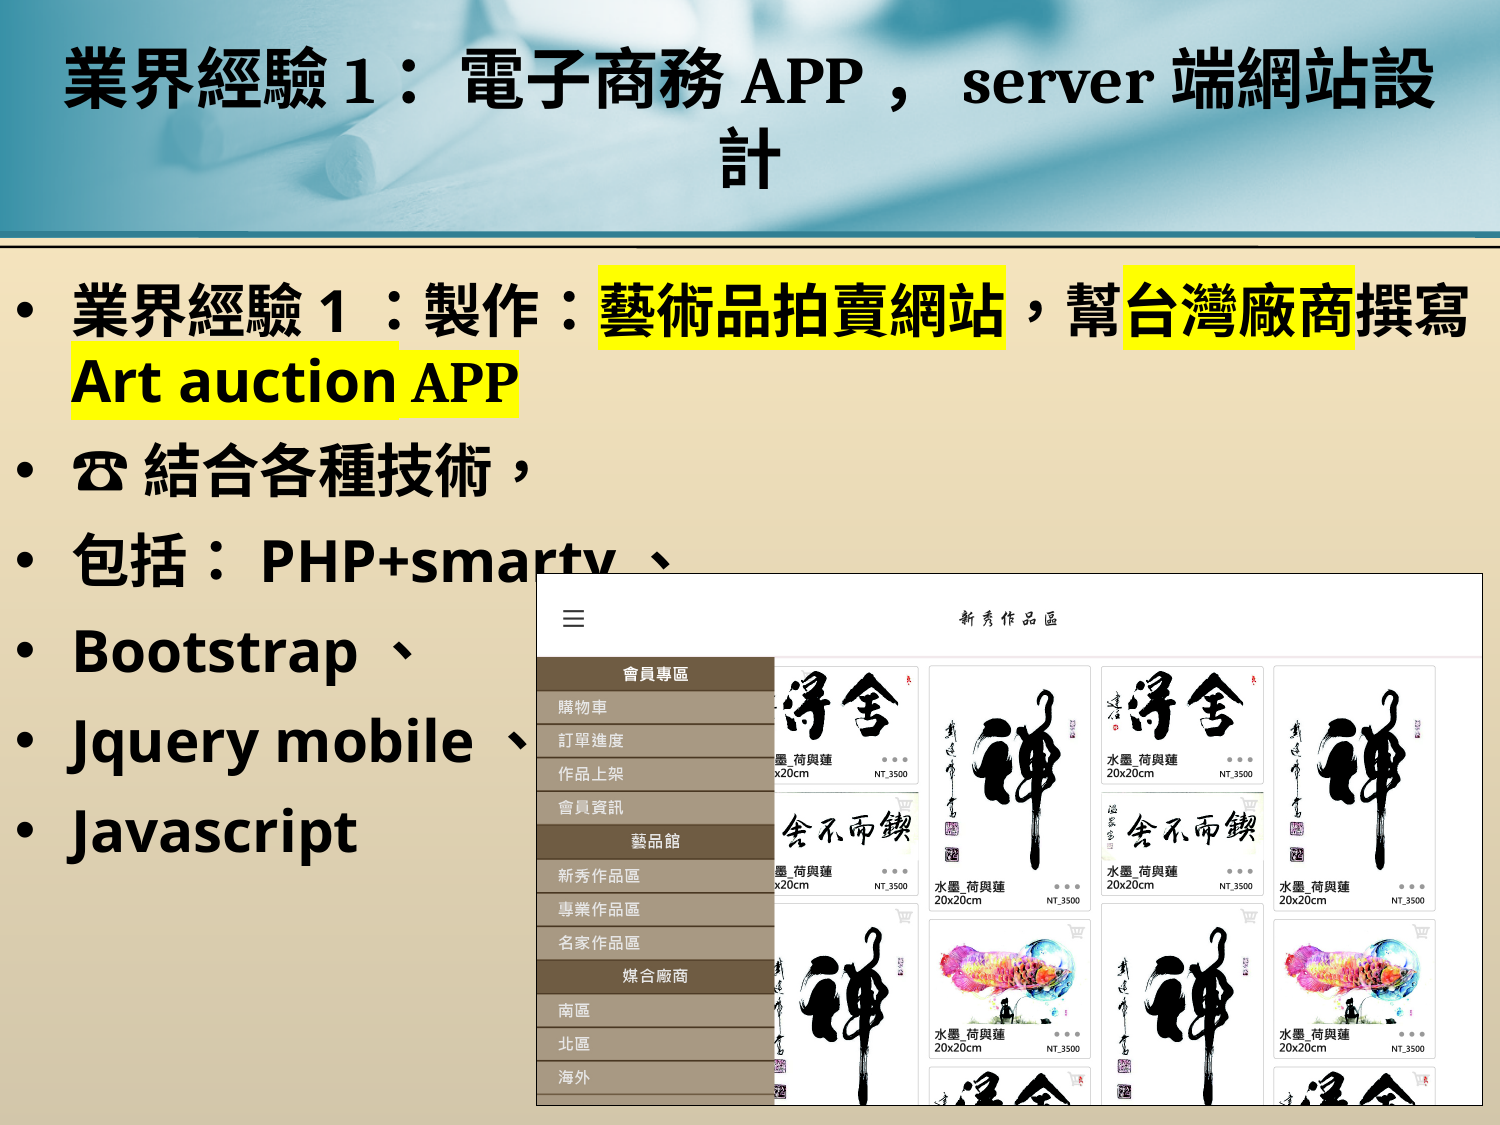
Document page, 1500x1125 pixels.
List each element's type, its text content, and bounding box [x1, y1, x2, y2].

picture [536, 573, 1483, 1106]
title 業界經驗1：電子商務APP，server端網站設計 [17, 15, 1483, 218]
text_box [29, 0, 1500, 69]
list 業界經驗1：製作：藝術品拍賣網站，幫台灣廠商撰寫Art auction APP ☎結合各種技術， 包括：PHP+smarty、 Bootstrap、 Jquery mobile、 Javascript [0, 267, 1500, 1094]
